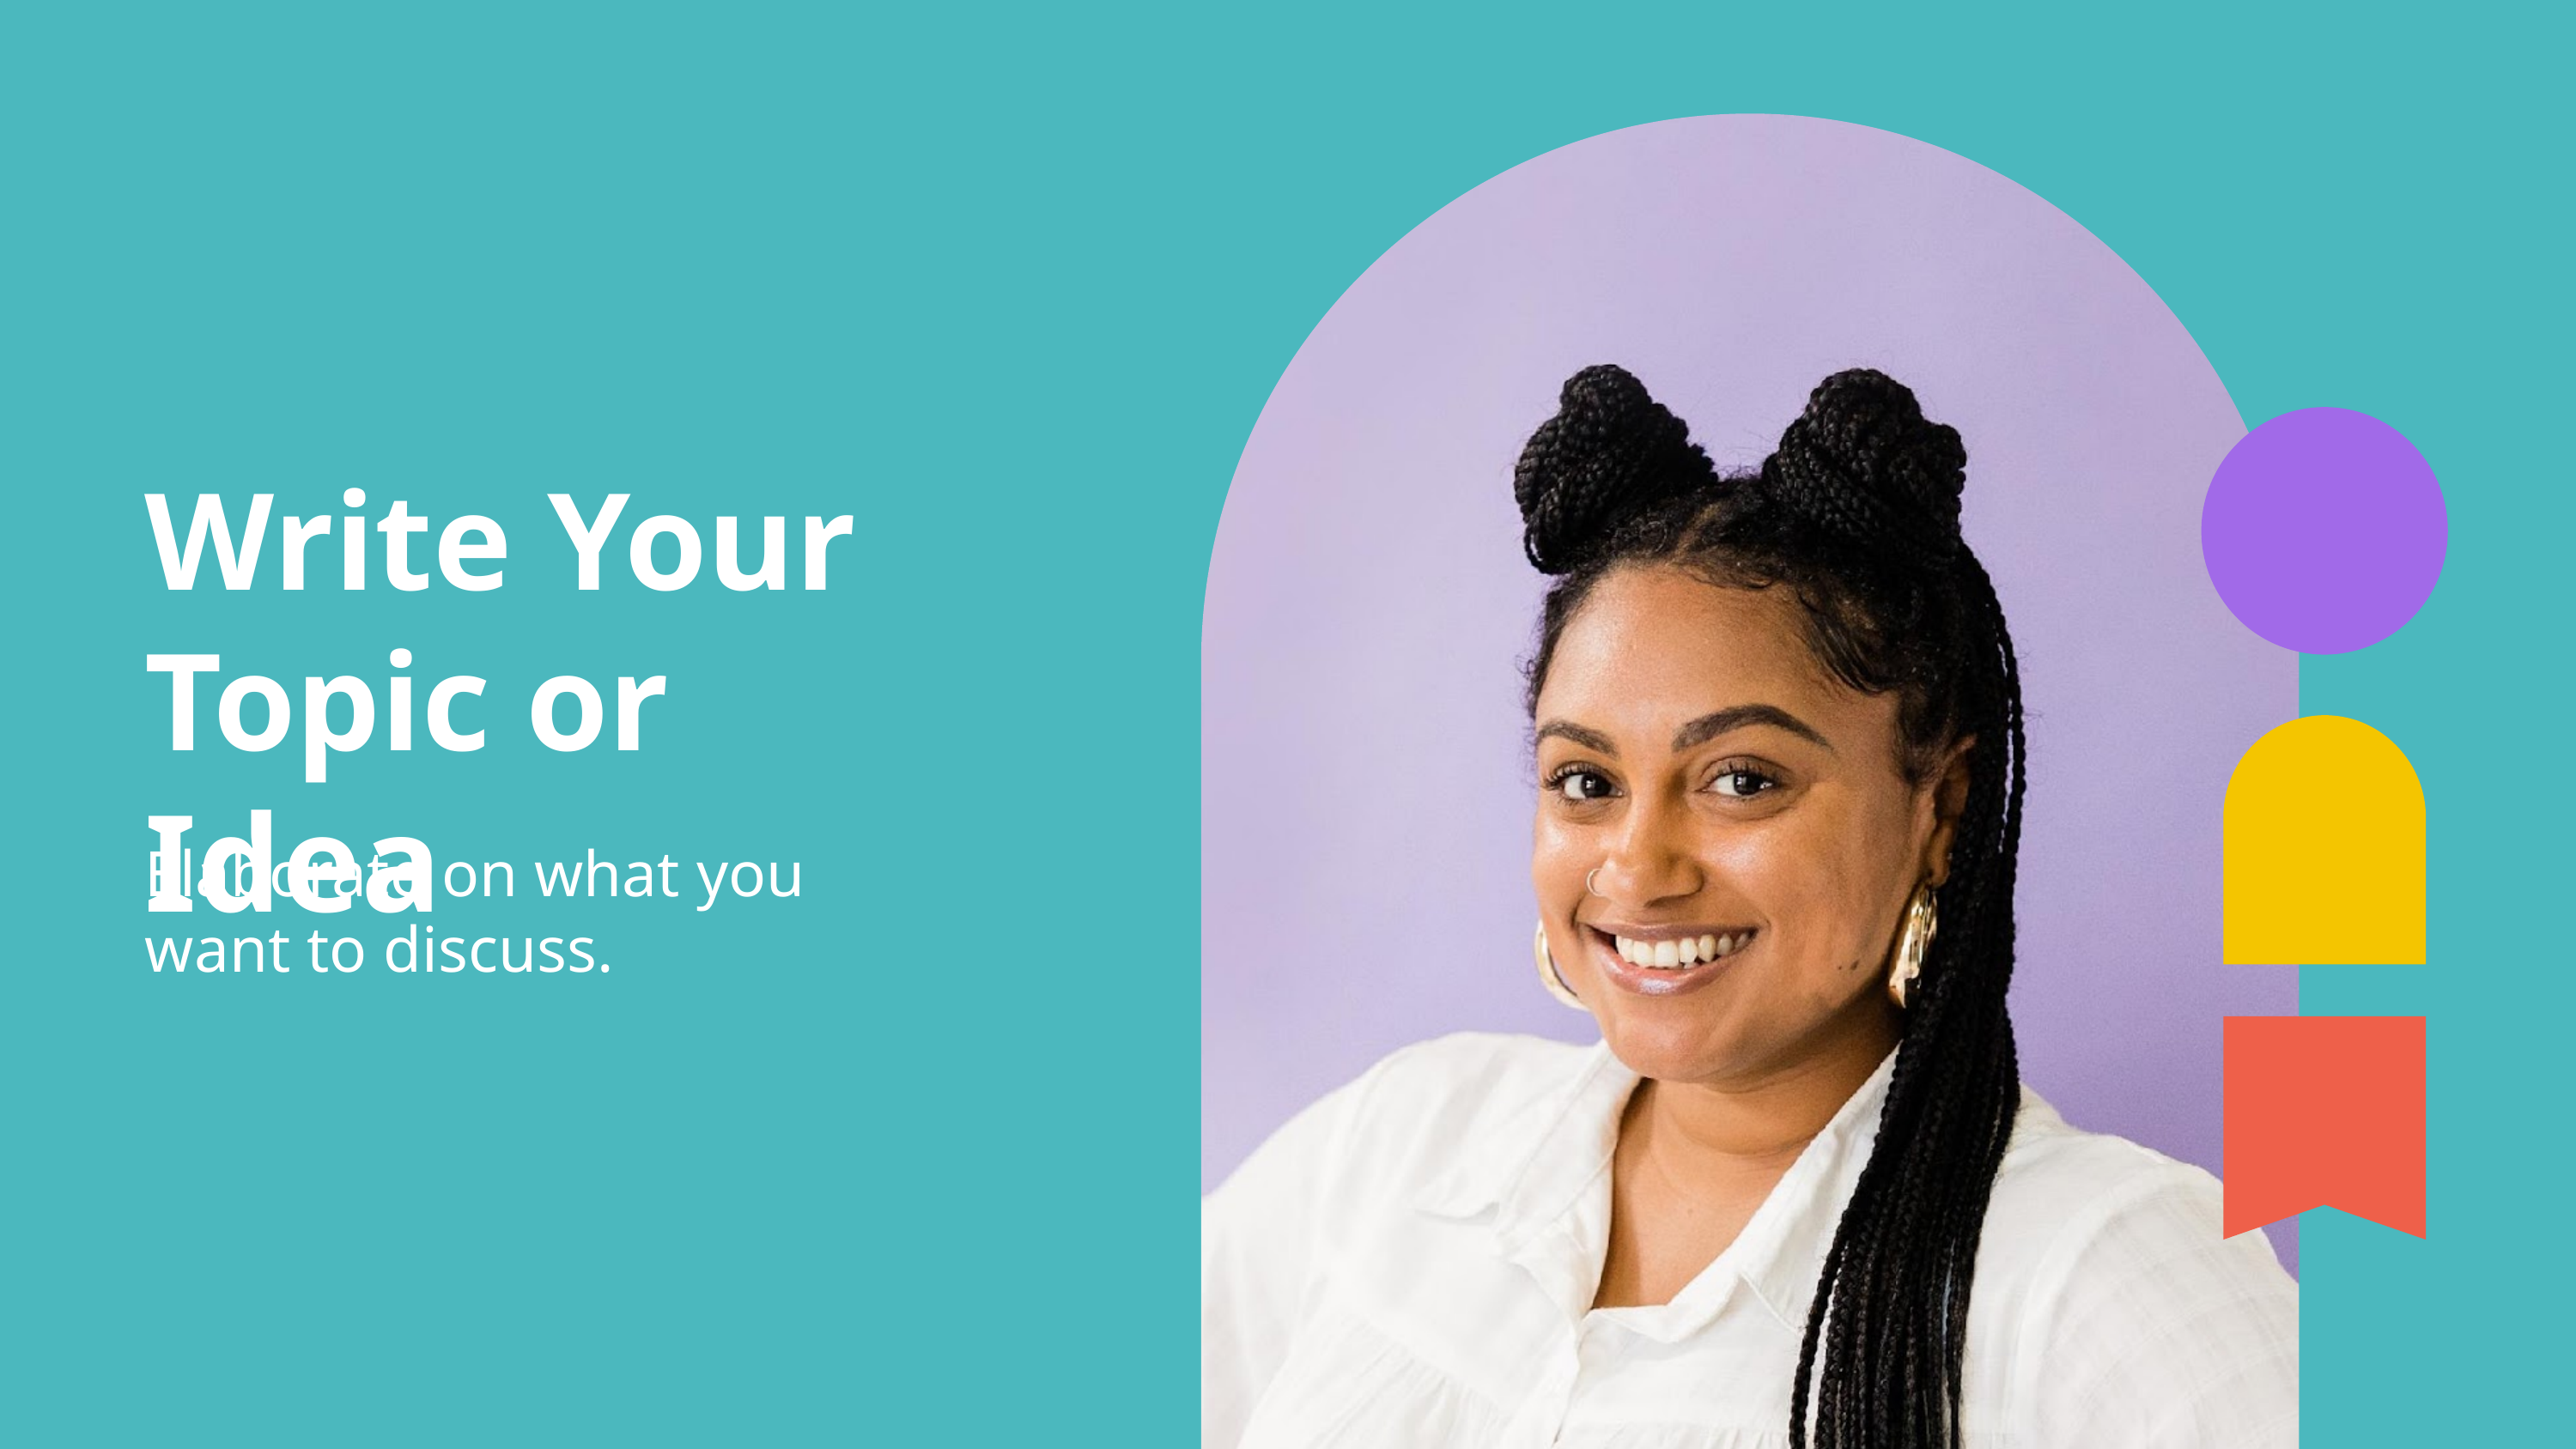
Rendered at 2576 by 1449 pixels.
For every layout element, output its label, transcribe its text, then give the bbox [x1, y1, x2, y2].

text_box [2223, 714, 2427, 965]
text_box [2223, 997, 2427, 1240]
text_box Elaborate on what you want to discuss. [144, 834, 909, 985]
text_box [2201, 406, 2448, 655]
text_box [1200, 113, 2300, 1449]
text_box Write Your Topic or Idea [144, 455, 988, 939]
